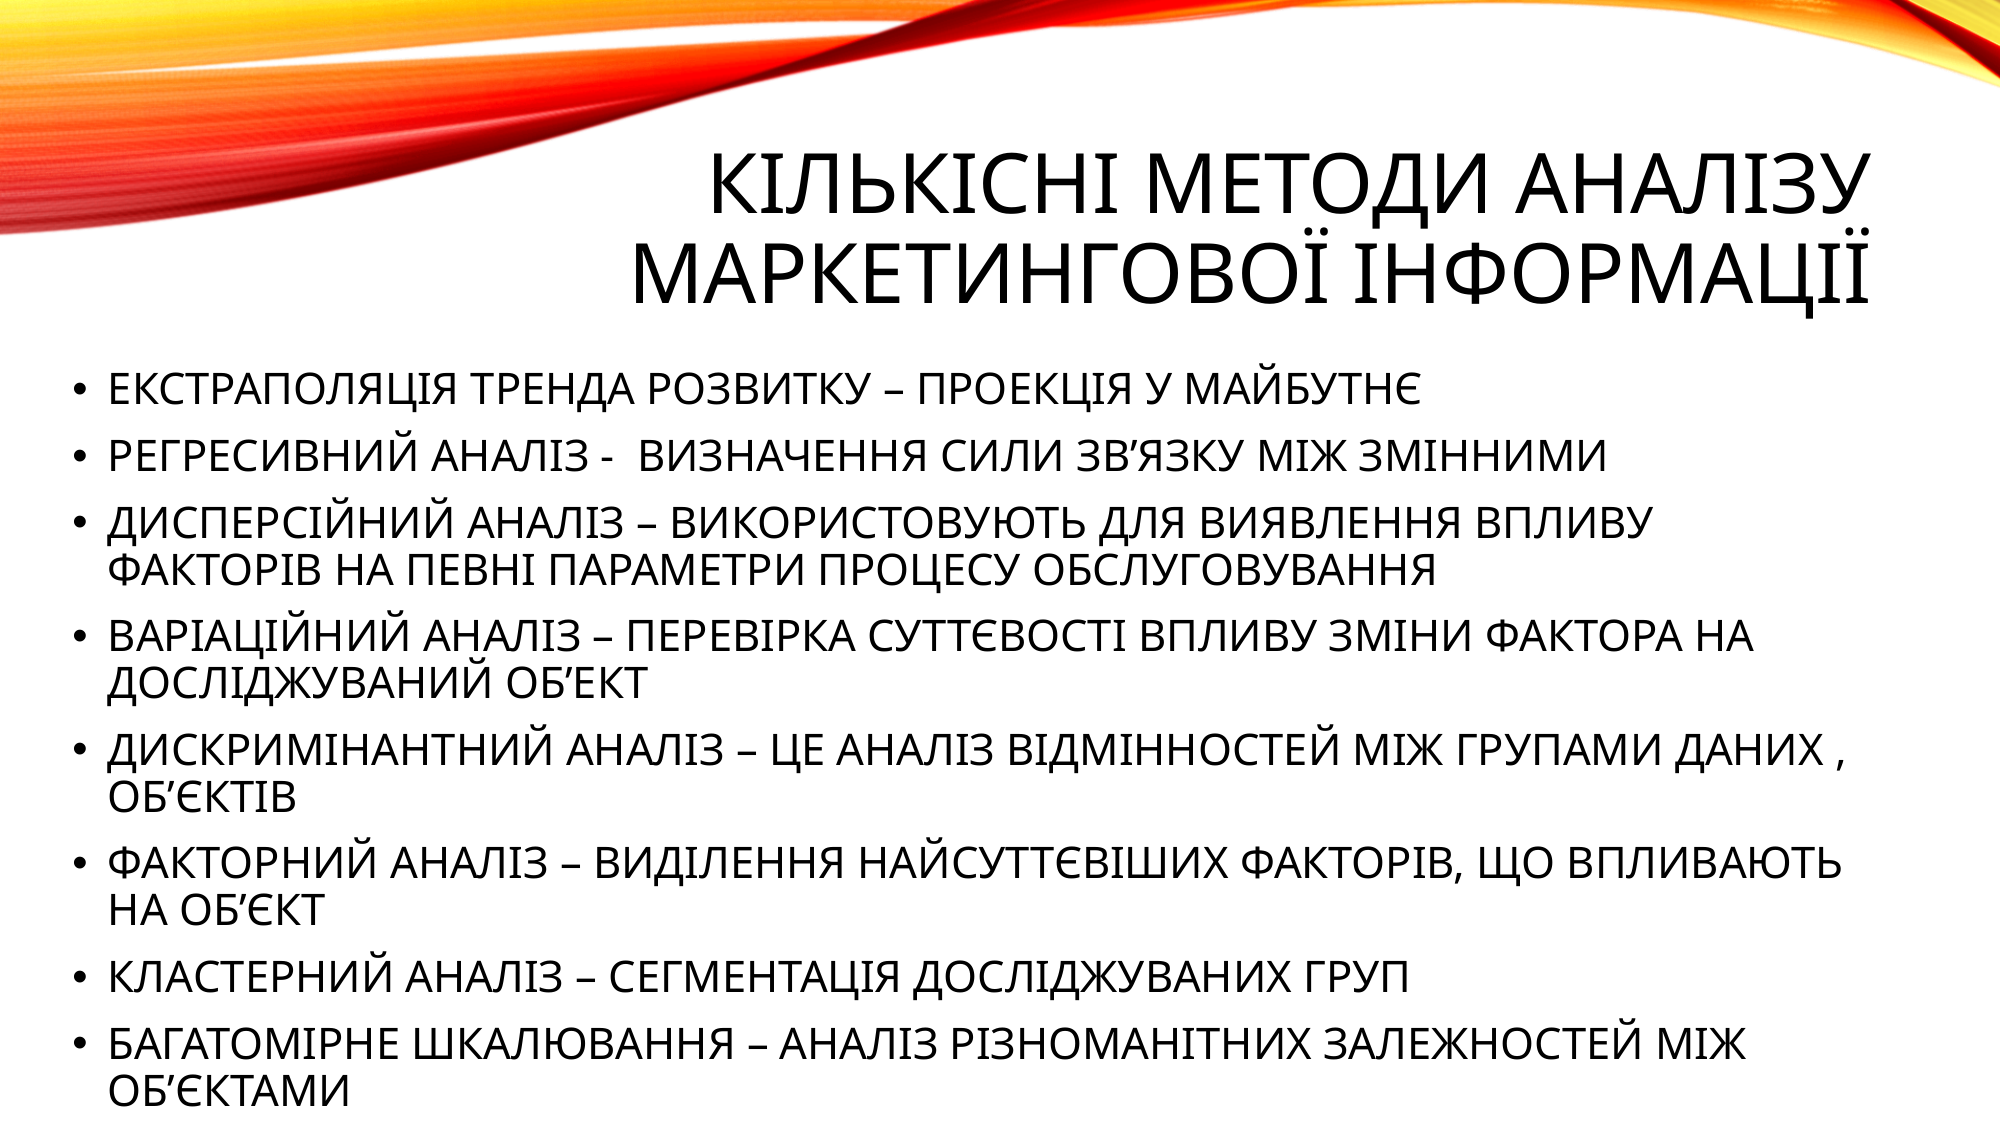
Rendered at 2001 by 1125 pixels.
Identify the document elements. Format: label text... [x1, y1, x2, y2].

title КІЛЬКІСНІ МЕТОДИ АНАЛІЗУ МАРКЕТИНГОВОЇ ІНФОРМАЦІЇ [474, 125, 1888, 338]
picture [0, 0, 2000, 237]
list ЕКСТРАПОЛЯЦІЯ ТРЕНДА РОЗВИТКУ – ПРОЕКЦІЯ У МАЙБУТНЄ РЕГРЕСИВНИЙ АНАЛІЗ - ВИЗНАЧЕННЯ СИЛИ ЗВ’ЯЗКУ МІЖ ЗМІННИМИ ДИСПЕРСІЙНИЙ АНАЛІЗ – ВИКОРИСТОВУЮТЬ ДЛЯ ВИЯВЛЕННЯ ВПЛИВУ ФАКТОРІВ НА ПЕВНІ ПАРАМЕТРИ ПРОЦЕСУ ОБСЛУГОВУВАННЯ ВАРІАЦІЙНИЙ АНАЛІЗ – ПЕРЕВІРКА СУТТЄВОСТІ ВПЛИВУ ЗМІНИ ФАКТОРА НА ДОСЛІДЖУВАНИЙ ОБ’ЕКТ ДИСКРИМІНАНТНИЙ АНАЛІЗ – ЦЕ АНАЛІЗ ВІДМІННОСТЕЙ МІЖ ГРУПАМИ ДАНИХ , ОБ’ЄКТІВ ФАКТОРНИЙ АНАЛІЗ – ВИДІЛЕННЯ НАЙСУТТЄВІШИХ ФАКТОРІВ, ЩО ВПЛИВАЮТЬ НА ОБ’ЄКТ КЛАСТЕРНИЙ АНАЛІЗ – СЕГМЕНТАЦІЯ ДОСЛІДЖУВАНИХ ГРУП БАГАТОМІРНЕ ШКАЛЮВАННЯ – АНАЛІЗ РІЗНОМАНІТНИХ ЗАЛЕЖНОСТЕЙ МІЖ ОБ’ЄКТАМИ [57, 360, 1888, 1125]
